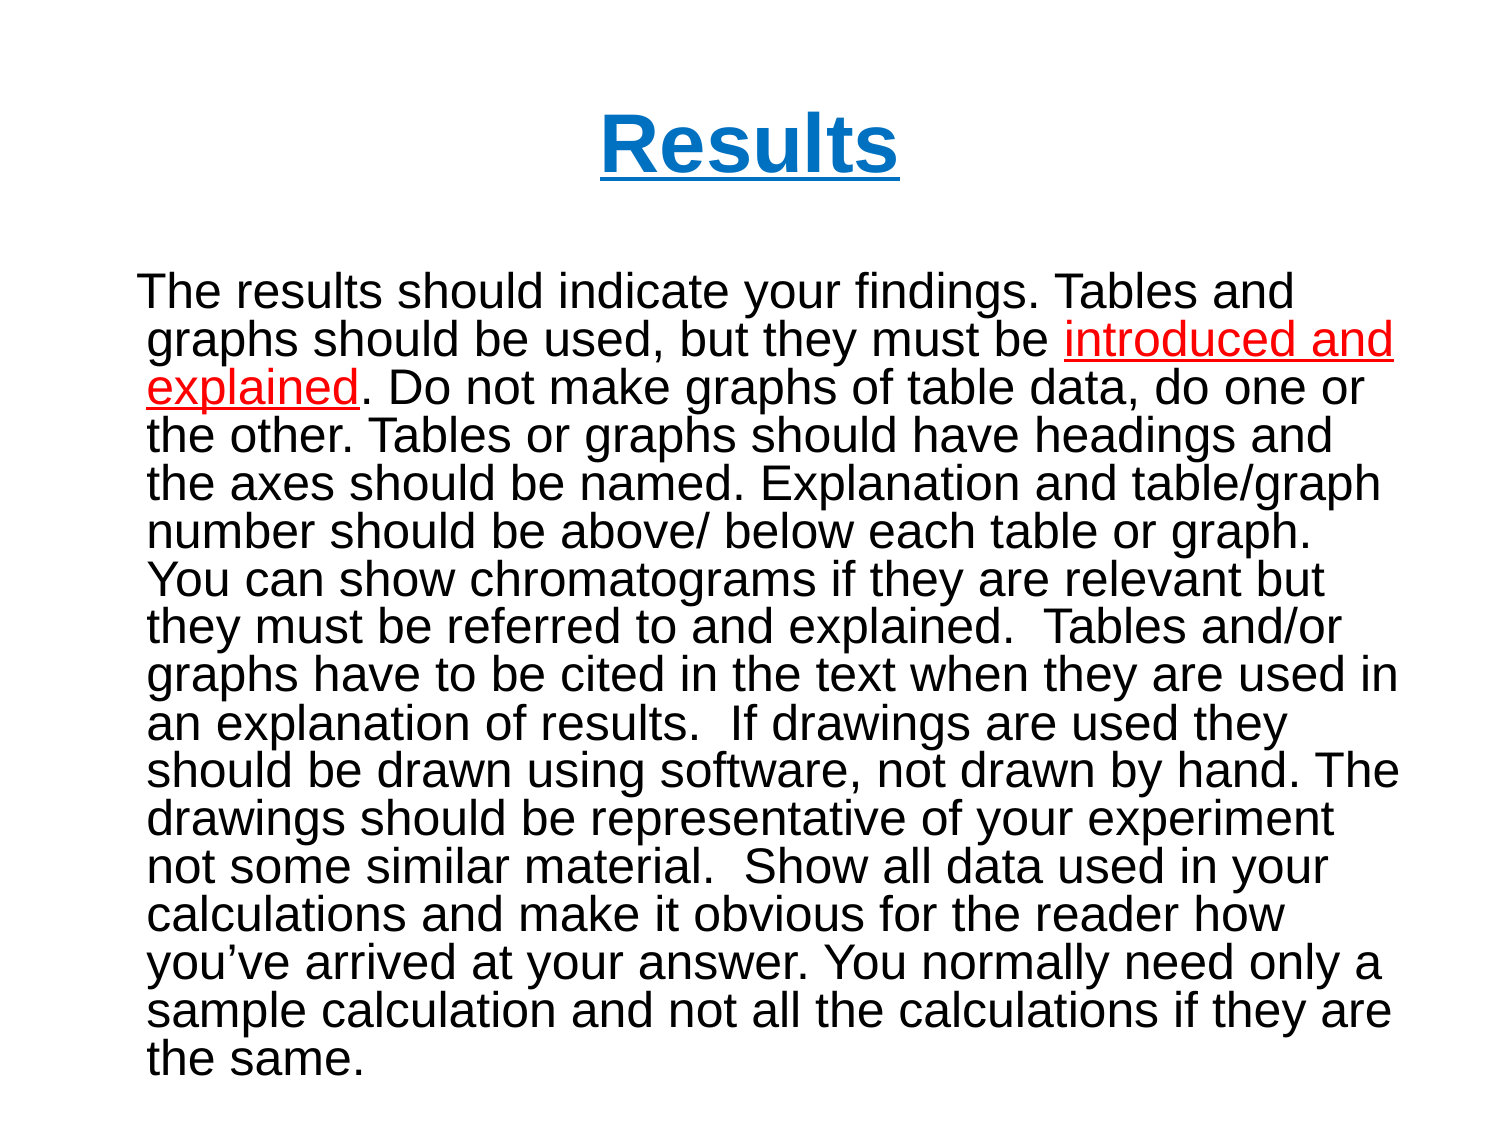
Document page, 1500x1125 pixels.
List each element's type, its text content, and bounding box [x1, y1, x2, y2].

list The results should indicate your findings. Tables and graphs should be used, but they must be introduced and explained. Do not make graphs of table data, do one or the other. Tables or graphs should have headings and the axes should be named. Explanation and table/graph number should be above/ below each table or graph. You can show chromatograms if they are relevant but they must be referred to and explained. Tables and/or graphs have to be cited in the text when they are used in an explanation of results. If drawings are used they should be drawn using software, not drawn by hand. The drawings should be representative of your experiment not some similar material. Show all data used in your calculations and make it obvious for the reader how you’ve arrived at your answer. You normally need only a sample calculation and not all the calculations if they are the same. [75, 262, 1425, 1100]
title Results [75, 45, 1425, 233]
